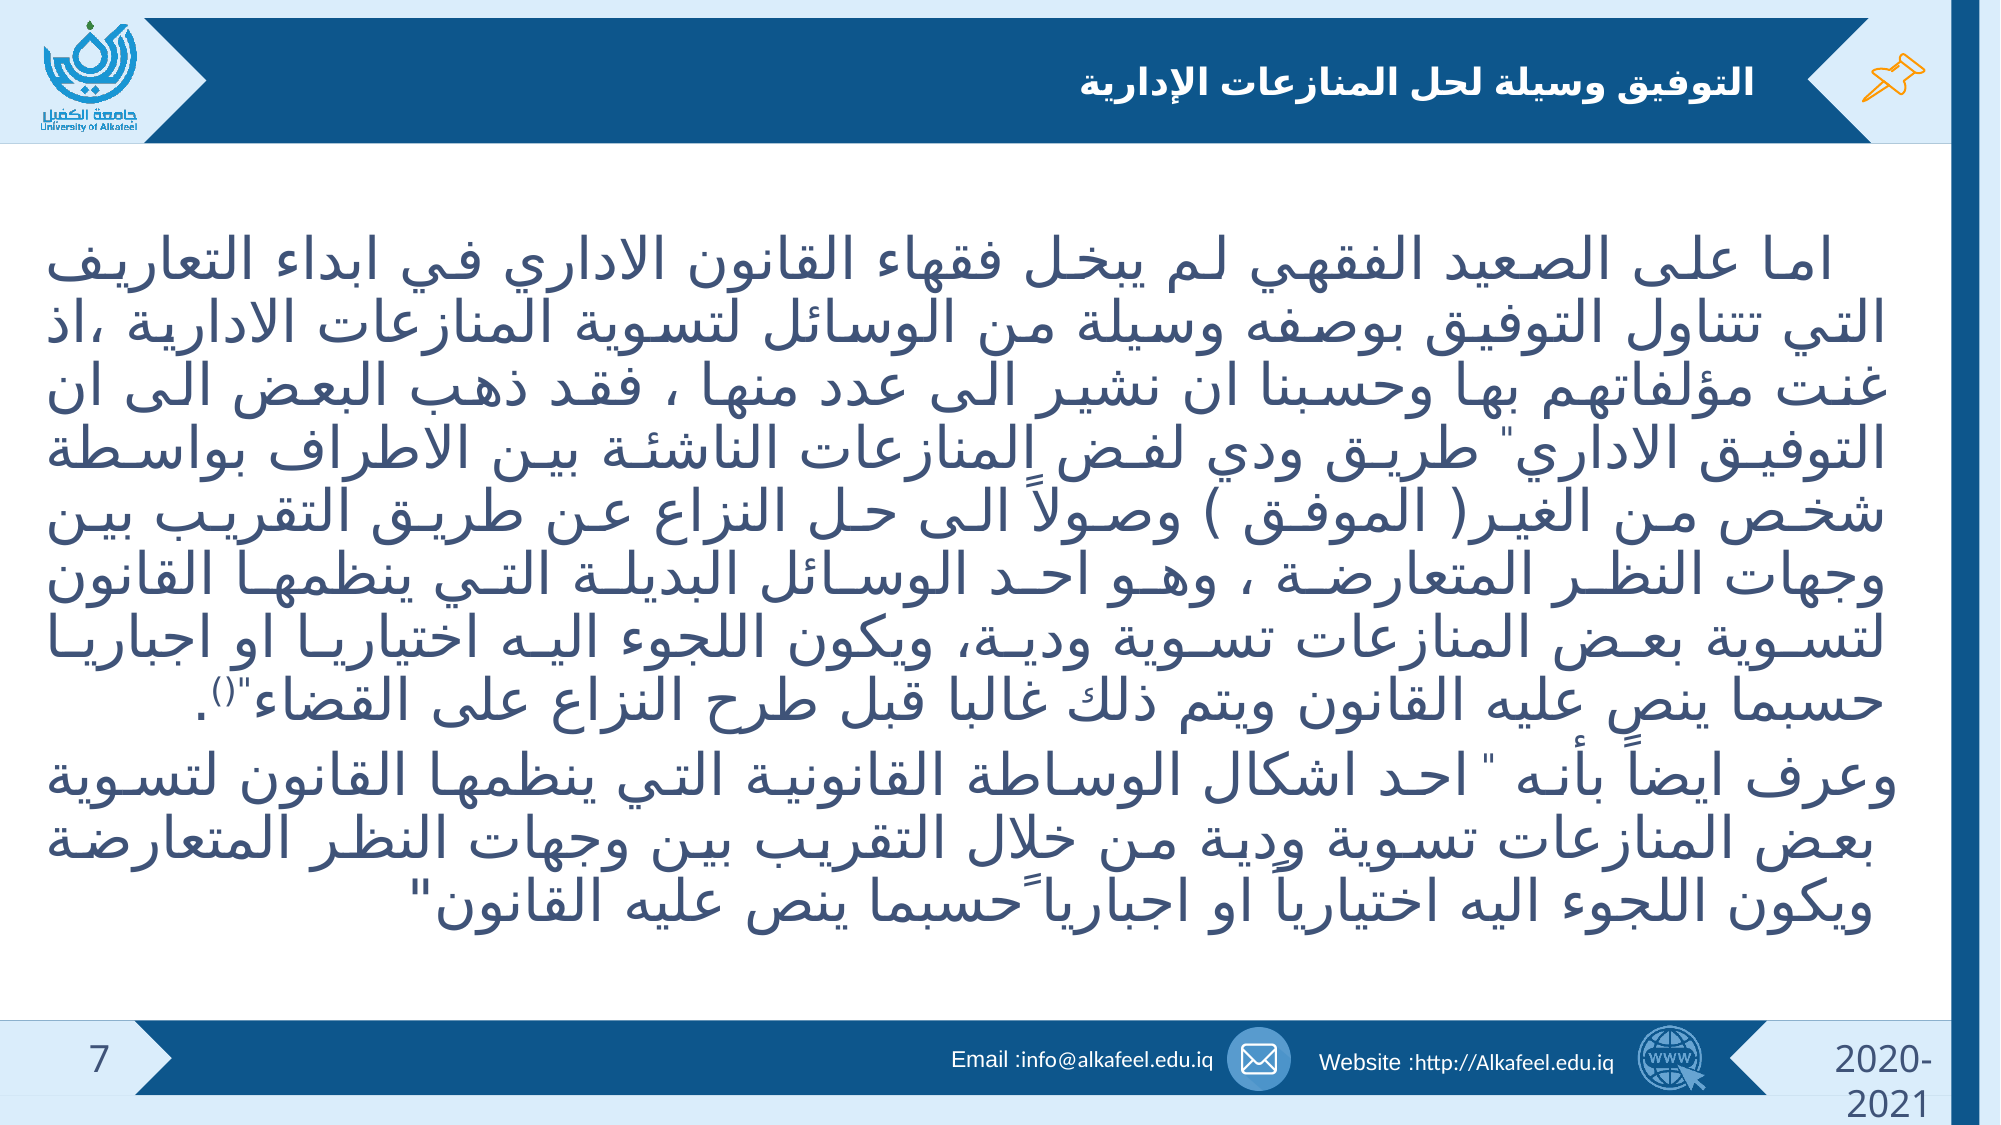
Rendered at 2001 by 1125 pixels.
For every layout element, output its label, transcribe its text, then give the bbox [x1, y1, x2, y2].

title التوفيق وسيلة لحل المنازعات الإدارية [215, 50, 1771, 117]
picture [28, 16, 147, 138]
slide_number 2020-2021 [1750, 1028, 1948, 1088]
slide_number 7 [30, 1028, 125, 1088]
list اما على الصعيد الفقهي لم يبخل فقهاء القانون الاداري في ابداء التعاريف التي تتناول التوفيق بوصفه وسيلة من الوسائل لتسوية المنازعات الادارية ،اذ غنت مؤلفاتهم بها وحسبنا ان نشير الى عدد منها ، فقد ذهب البعض الى ان التوفيق الاداري" طريق ودي لفض المنازعات الناشئة بين الاطراف بواسطة شخص من الغير( الموفق ) وصولاً الى حل النزاع عن طريق التقريب بين وجهات النظر المتعارضة ، وهو احد الوسائل البديلة التي ينظمها القانون لتسوية بعض المنازعات تسوية ودية، ويكون اللجوء اليه اختياريا او اجباريا حسبما ينص عليه القانون ويتم ذلك غالبا قبل طرح النزاع على القضاء"(). وعرف ايضاً بأنه " احد اشكال الوساطة القانونية التي ينظمها القانون لتسوية بعض المنازعات تسوية ودية من خلال التقريب بين وجهات النظر المتعارضة ويكون اللجوء اليه اختيارياً او اجباريا ًحسبما ينص عليه القانون" [30, 165, 1915, 999]
